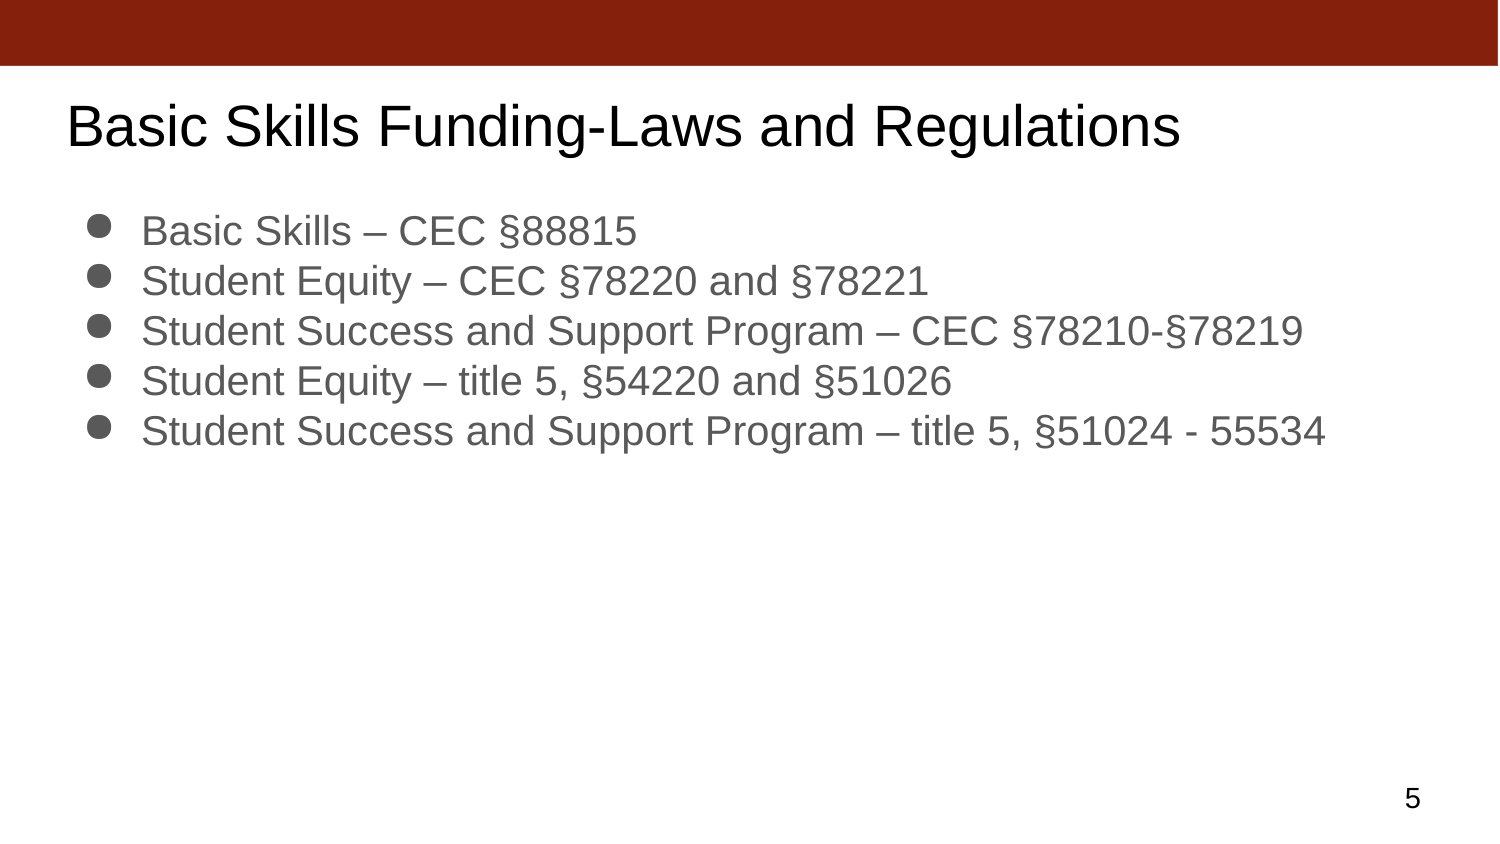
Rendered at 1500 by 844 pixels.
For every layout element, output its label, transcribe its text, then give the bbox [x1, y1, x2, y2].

title Basic Skills Funding-Laws and Regulations [51, 72, 1449, 167]
list Basic Skills – CEC §88815 Student Equity – CEC §78220 and §78221 Student Success and Support Program – CEC §78210-§78219 Student Equity – title 5, §54220 and §51026 Student Success and Support Program – title 5, §51024 - 55534 [51, 189, 1449, 750]
slide_number 5 [1389, 764, 1480, 830]
